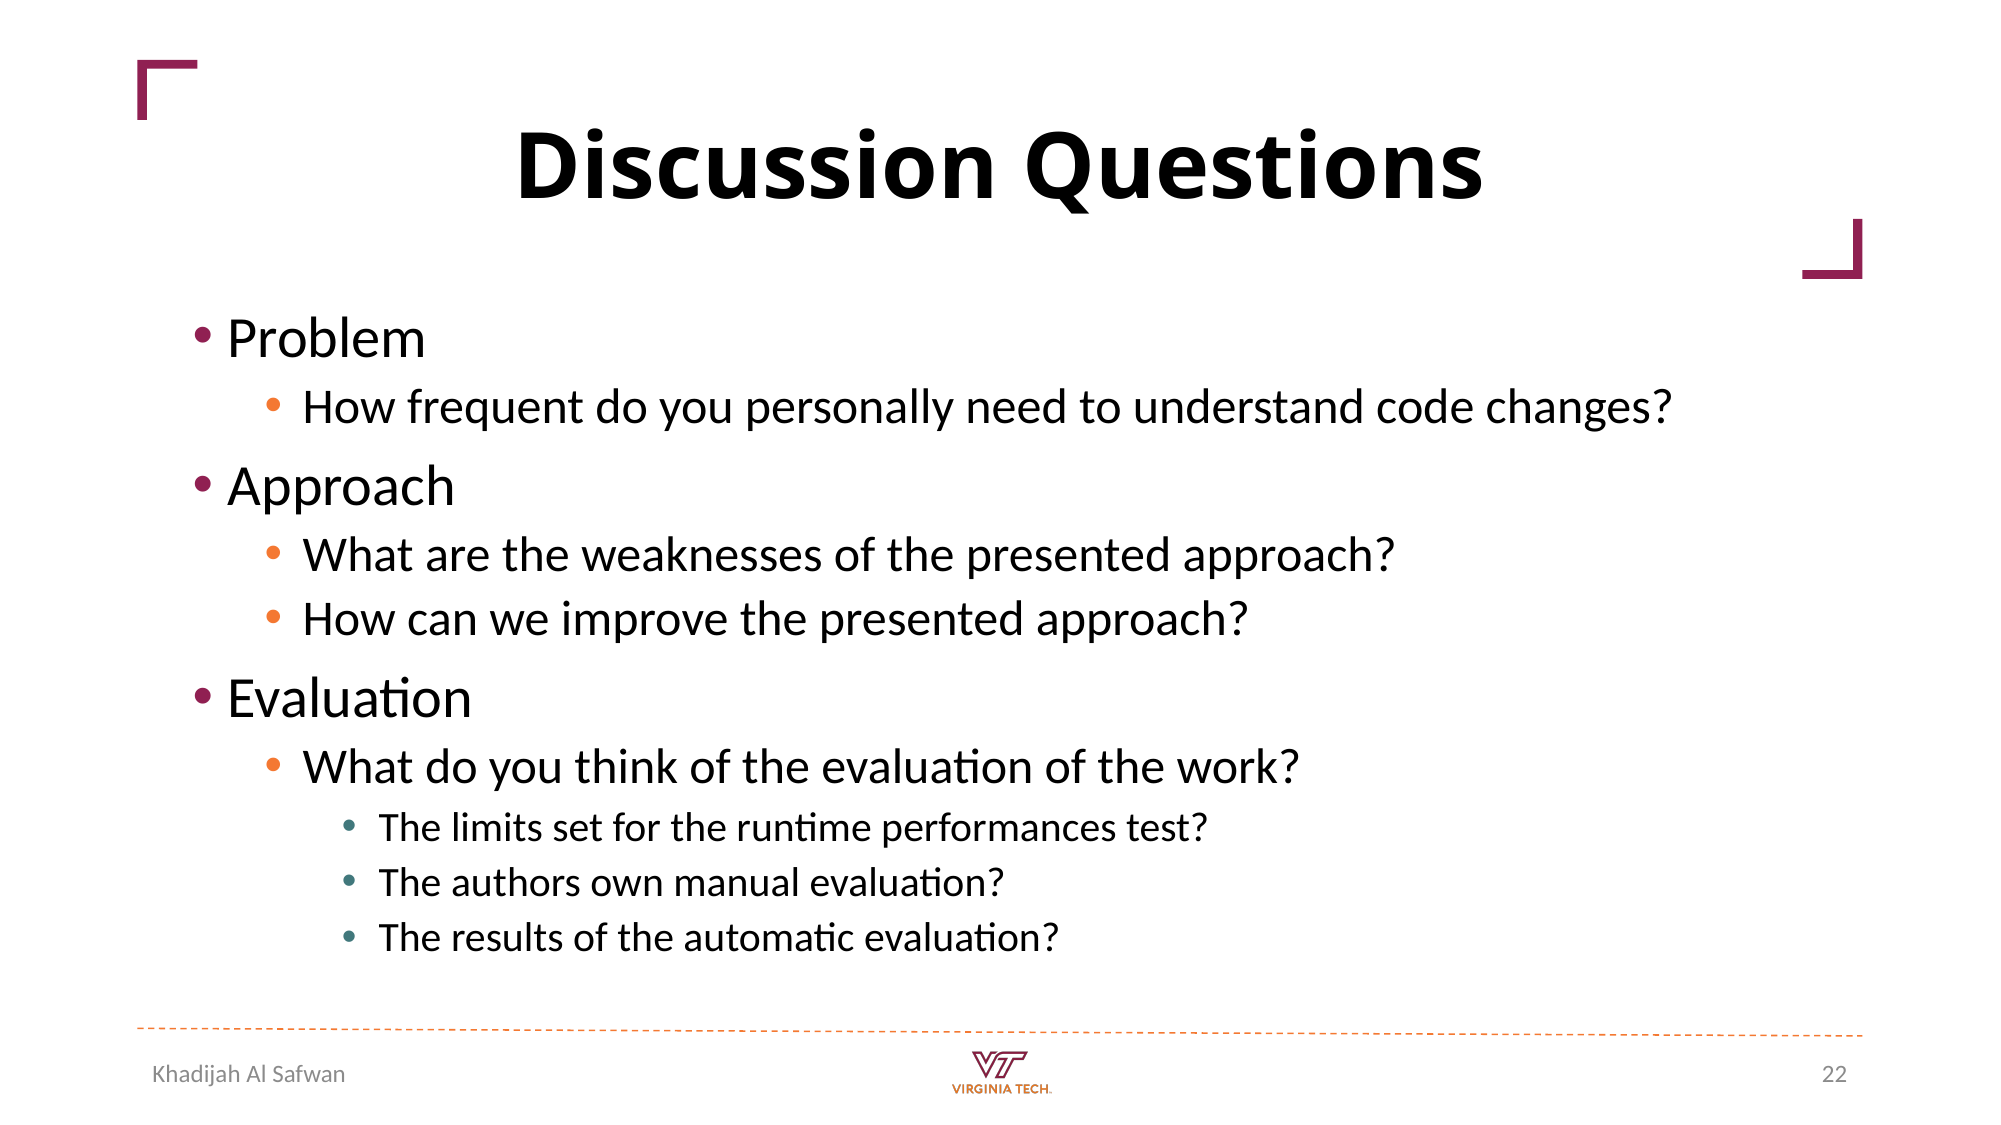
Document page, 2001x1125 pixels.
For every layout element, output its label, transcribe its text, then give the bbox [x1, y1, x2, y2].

picture [943, 1042, 1057, 1103]
list Problem How frequent do you personally need to understand code changes? Approach What are the weaknesses of the presented approach? How can we improve the presented approach? Evaluation What do you think of the evaluation of the work? The limits set for the runtime performances test? The authors own manual evaluation? The results of the automatic evaluation? [137, 299, 1863, 1014]
title Discussion Questions [137, 59, 1863, 278]
slide_number 22 [1412, 1042, 1863, 1103]
footer Khadijah Al Safwan [137, 1042, 588, 1103]
